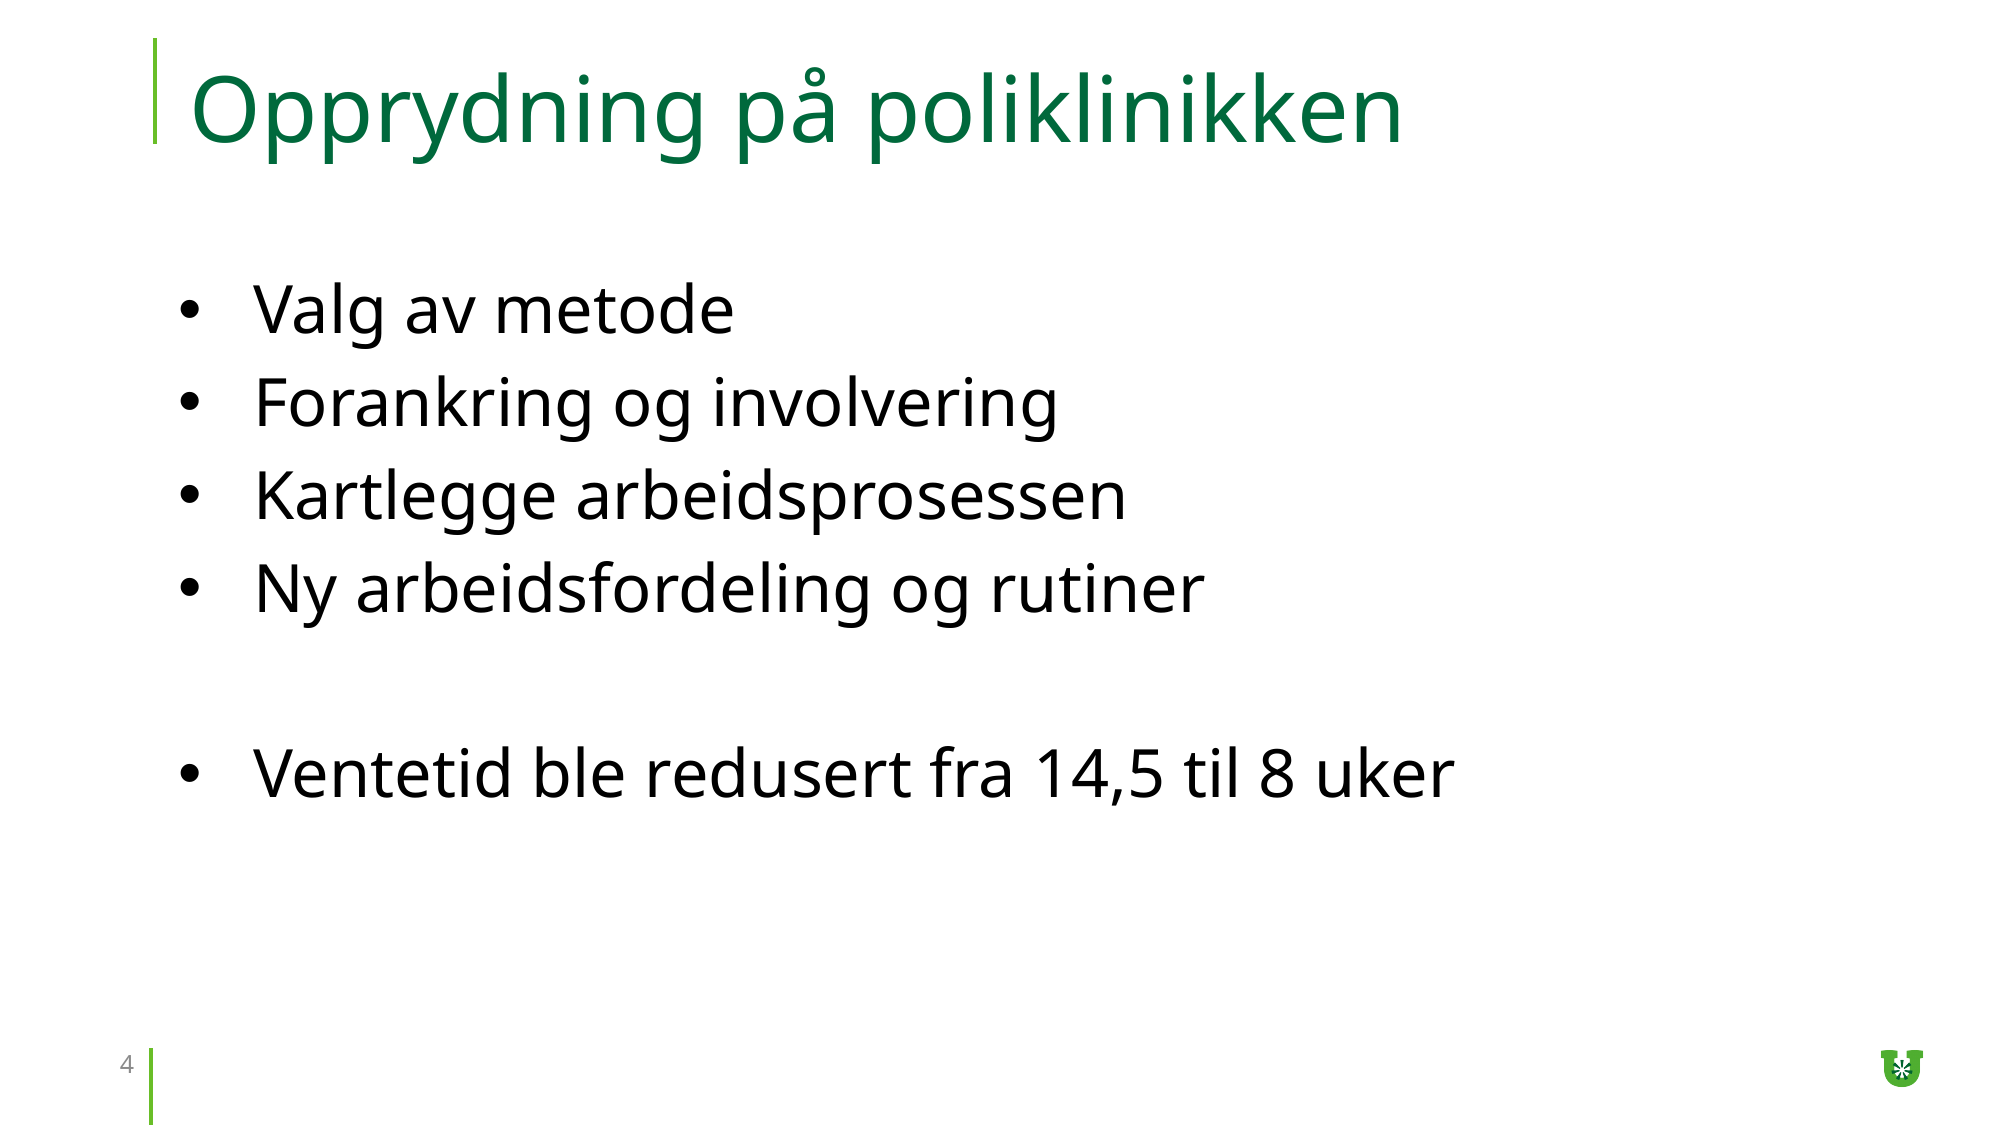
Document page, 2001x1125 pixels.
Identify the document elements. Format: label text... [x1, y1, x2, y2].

picture [1880, 1048, 1924, 1089]
list Valg av metode Forankring og involvering Kartlegge arbeidsprosessen Ny arbeidsfordeling og rutiner Ventetid ble redusert fra 14,5 til 8 uker [163, 167, 1965, 1014]
title Opprydning på poliklinikken [163, 114, 1914, 167]
